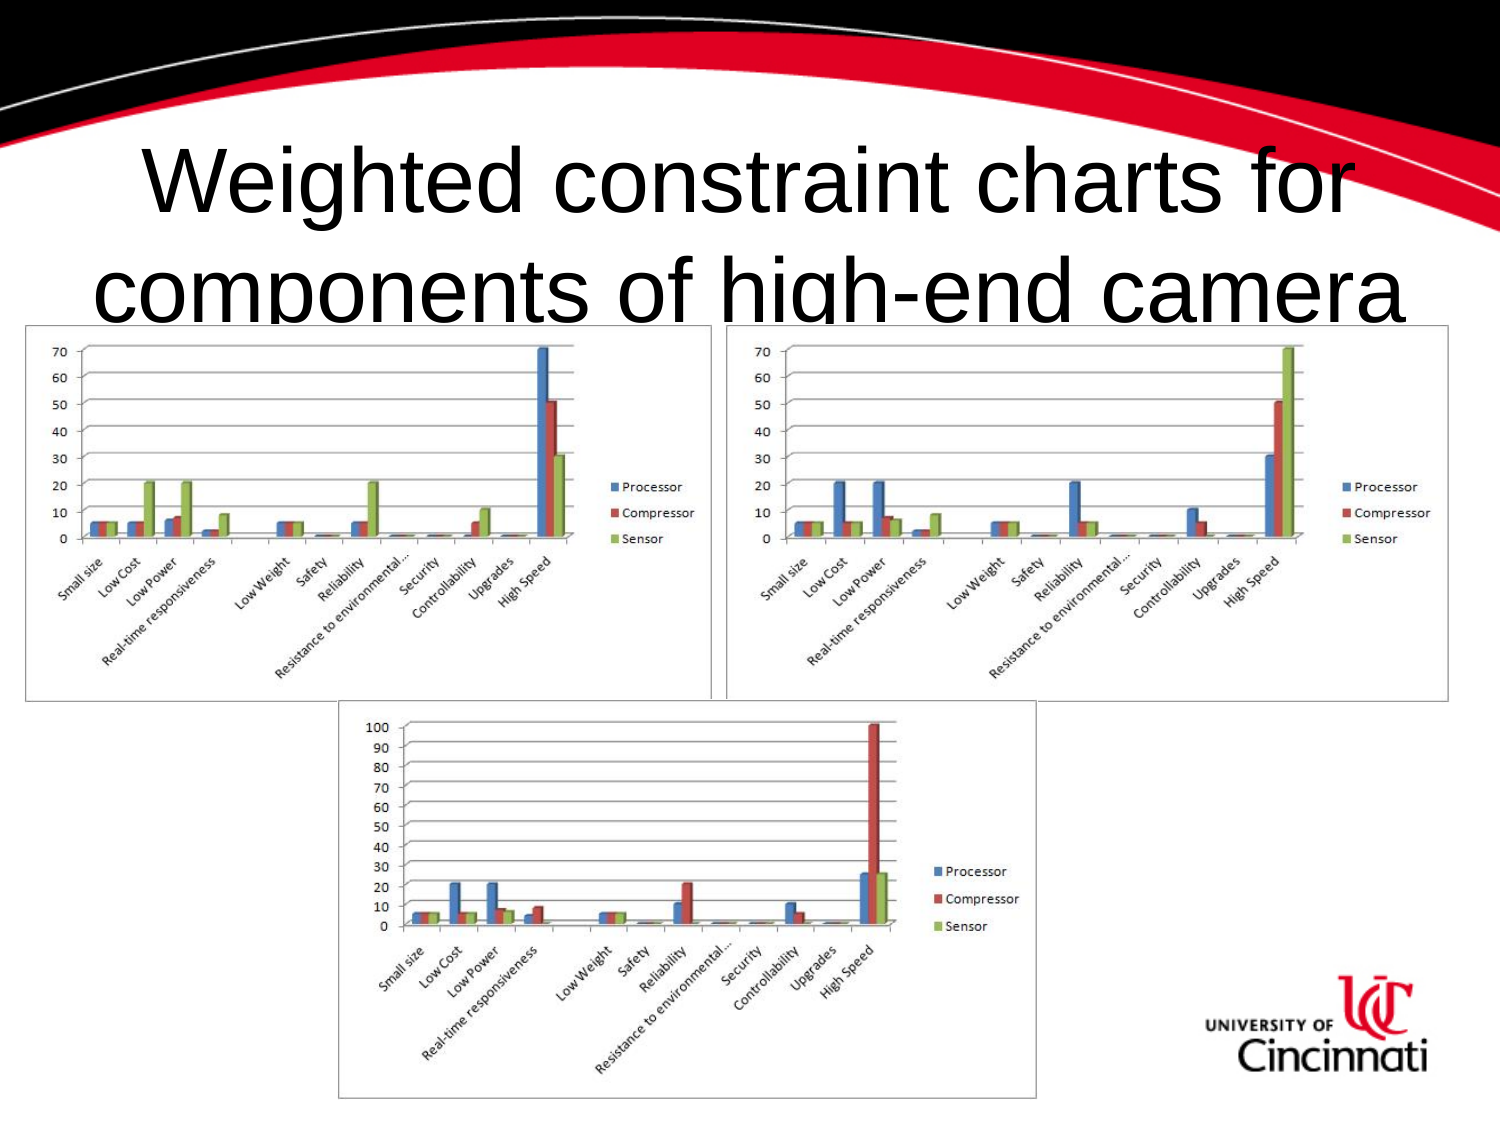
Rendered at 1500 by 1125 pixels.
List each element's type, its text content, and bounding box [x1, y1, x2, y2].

picture [337, 324, 1451, 1100]
picture [0, 0, 1500, 239]
picture [1187, 953, 1444, 1100]
title Weighted constraint charts for components of high-end camera [74, 137, 1426, 326]
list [24, 324, 713, 704]
